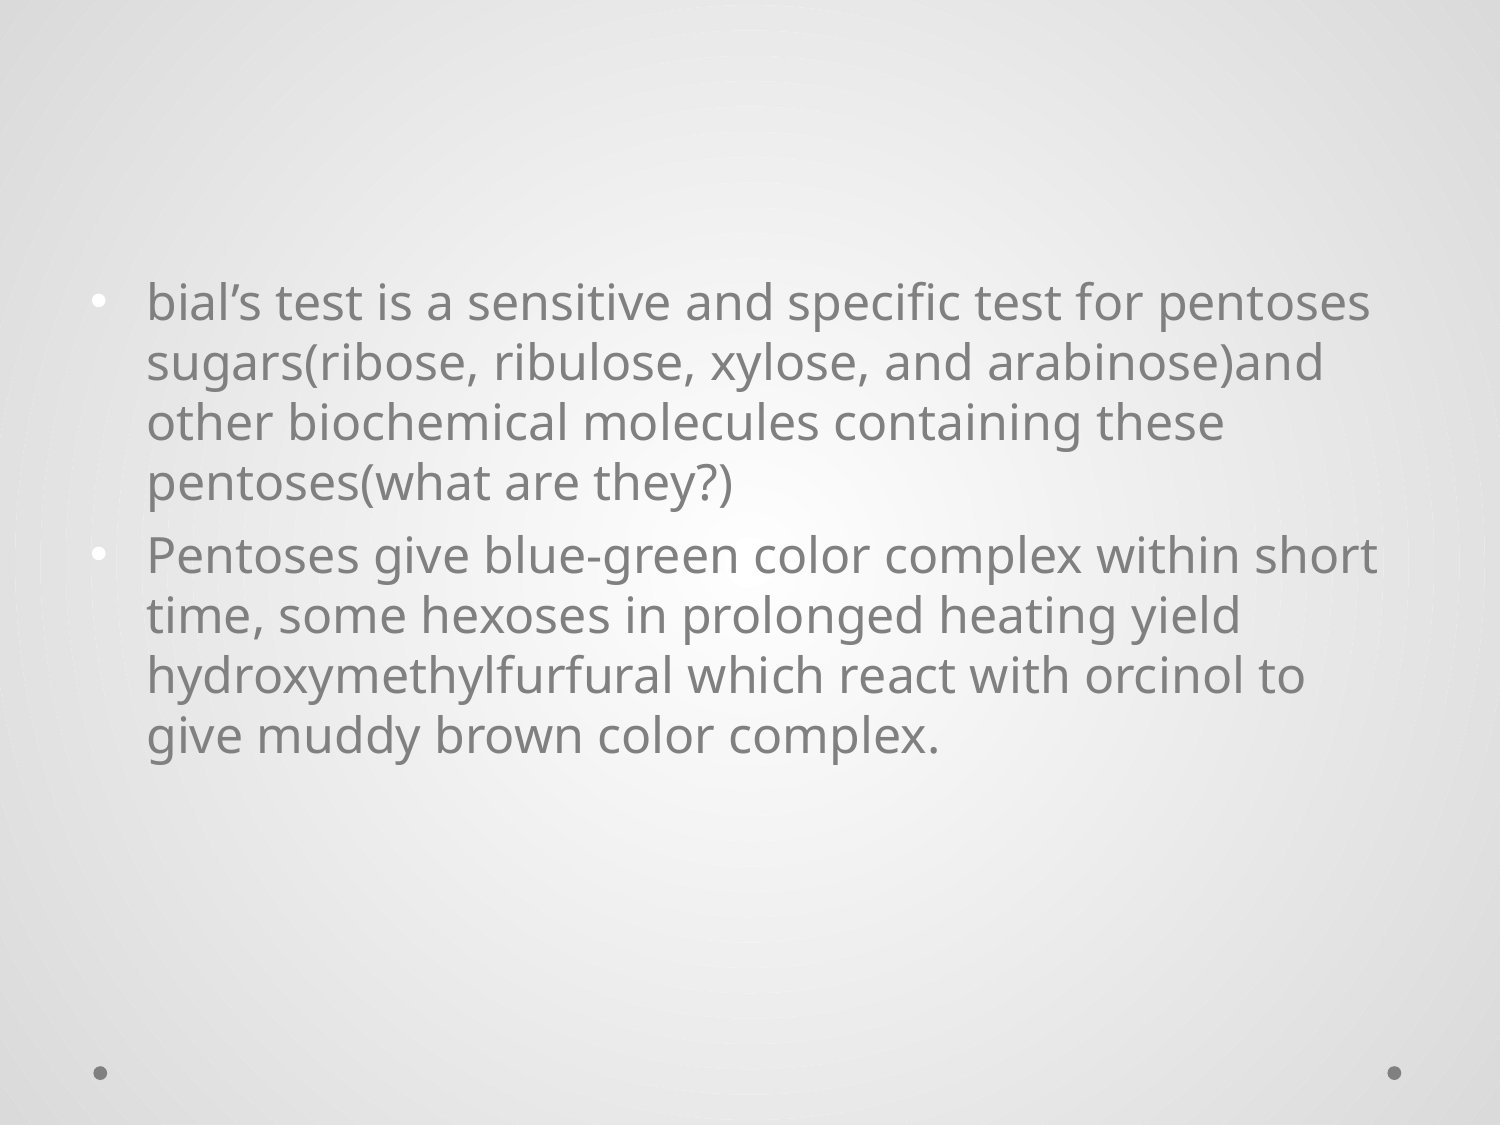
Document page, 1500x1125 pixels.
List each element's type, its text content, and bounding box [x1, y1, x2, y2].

list bial’s test is a sensitive and specific test for pentoses sugars(ribose, ribulose, xylose, and arabinose)and other biochemical molecules containing these pentoses(what are they?) Pentoses give blue-green color complex within short time, some hexoses in prolonged heating yield hydroxymethylfurfural which react with orcinol to give muddy brown color complex. [75, 262, 1425, 1005]
